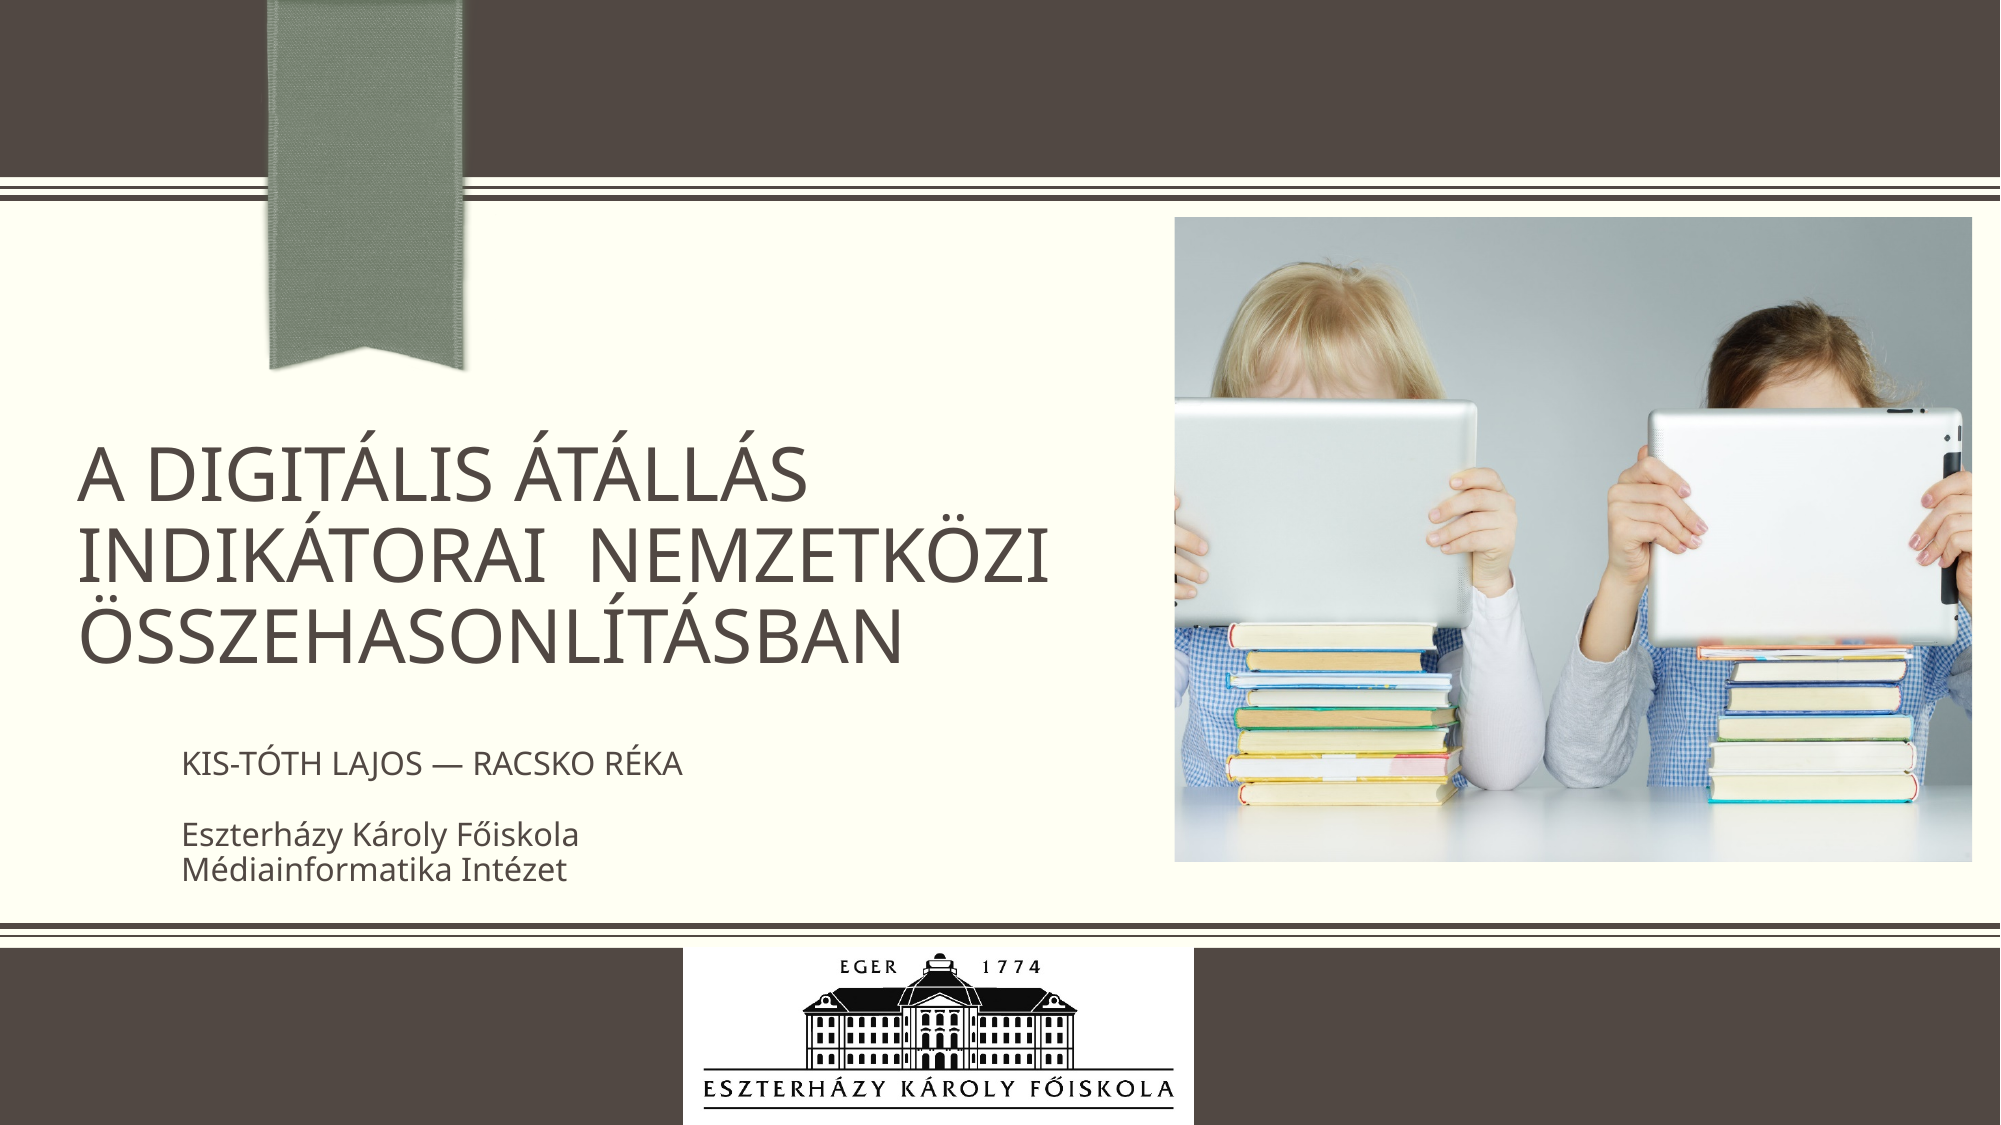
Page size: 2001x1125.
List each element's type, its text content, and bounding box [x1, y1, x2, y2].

title A digitális átállás indikátorai nemzetközi összehasonlításban [77, 376, 1122, 741]
subtitle KIS-TÓTH LAJOS — RACSKO RÉKA Eszterházy Károly Főiskola Médiainformatika Intézet [181, 740, 1122, 897]
picture [683, 947, 1194, 1125]
picture [1174, 217, 1973, 862]
